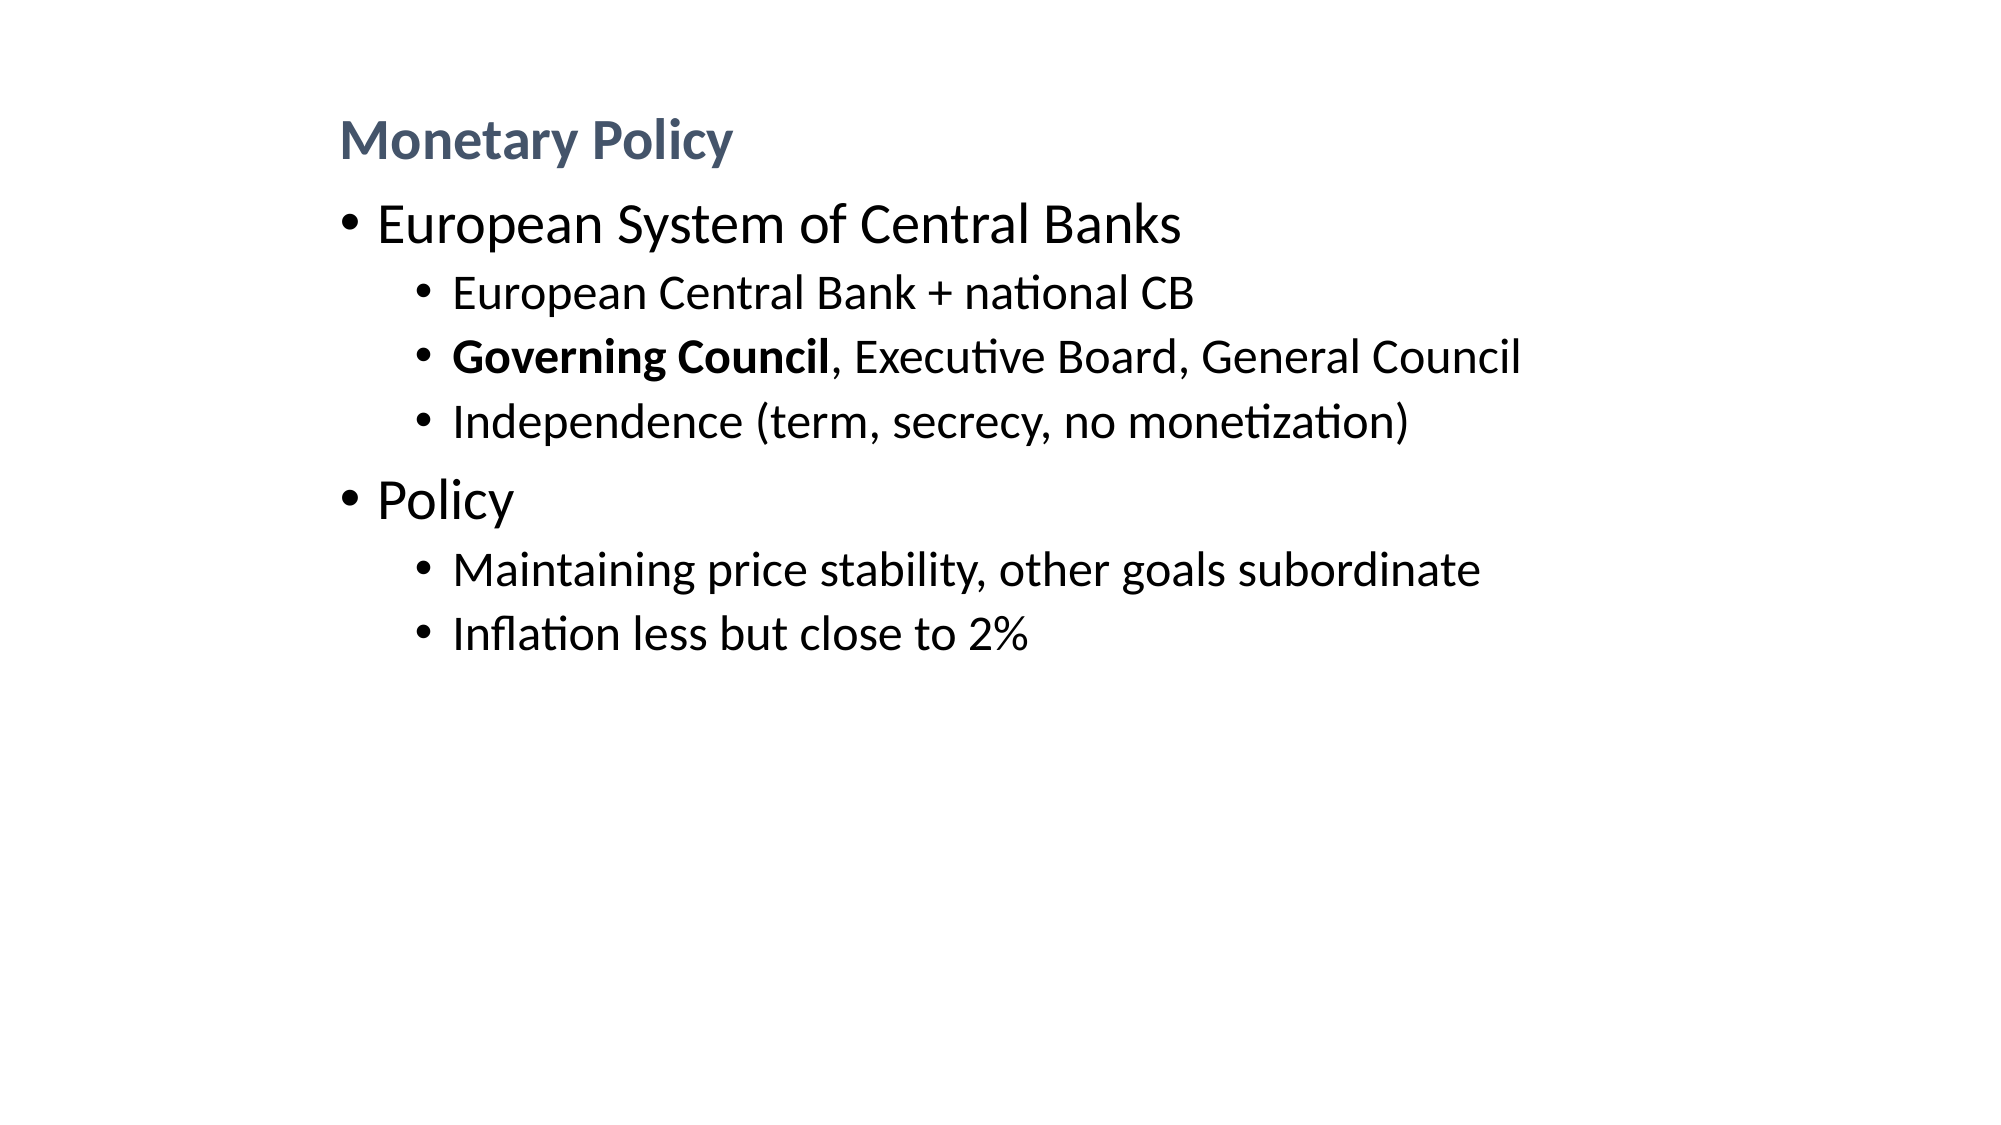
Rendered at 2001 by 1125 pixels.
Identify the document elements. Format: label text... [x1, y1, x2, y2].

list Monetary Policy European System of Central Banks European Central Bank + national CB Governing Council, Executive Board, General Council Independence (term, secrecy, no monetization) Policy Maintaining price stability, other goals subordinate Inflation less but close to 2% [324, 101, 1675, 1047]
